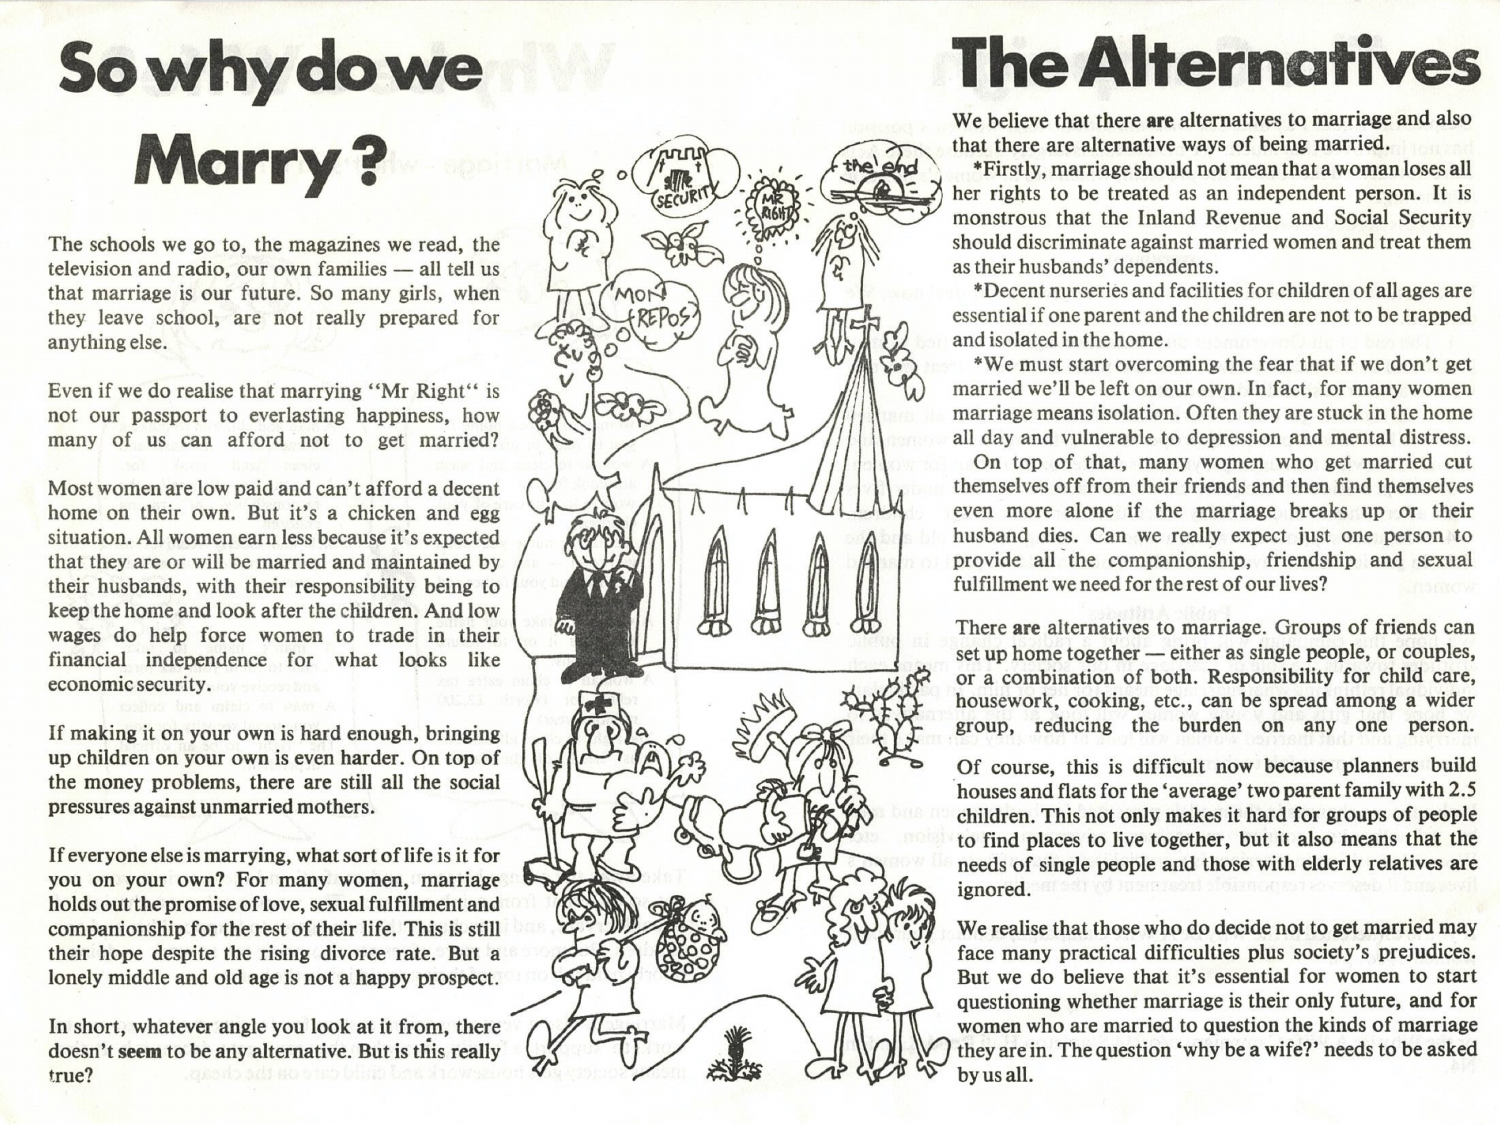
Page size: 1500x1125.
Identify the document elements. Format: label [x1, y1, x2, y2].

list [0, 0, 1500, 1125]
